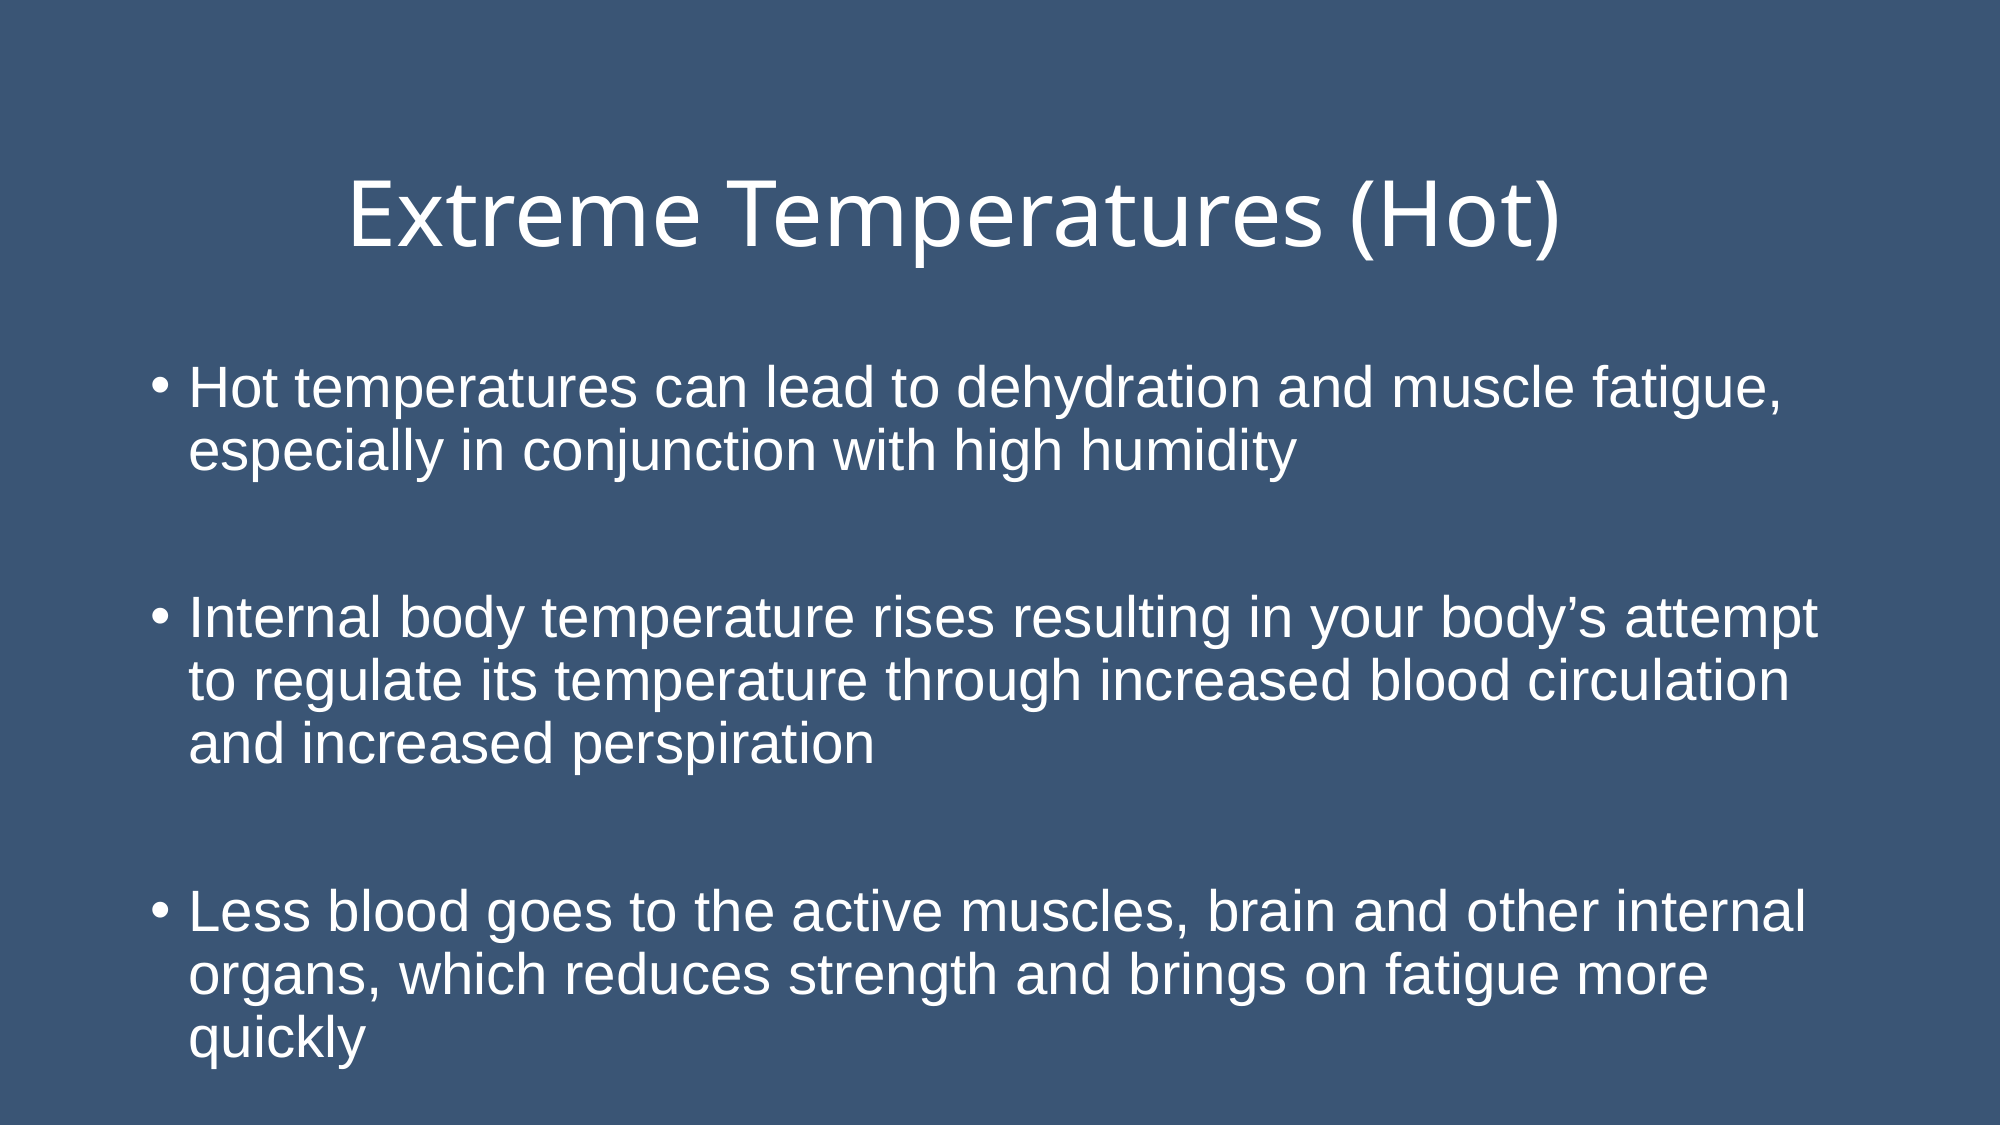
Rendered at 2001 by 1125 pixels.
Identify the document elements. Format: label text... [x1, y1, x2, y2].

title Extreme Temperatures (Hot) [91, 107, 1817, 326]
list Hot temperatures can lead to dehydration and muscle fatigue, especially in conjunction with high humidity Internal body temperature rises resulting in your body’s attempt to regulate its temperature through increased blood circulation and increased perspiration Less blood goes to the active muscles, brain and other internal organs, which reduces strength and brings on fatigue more quickly [135, 349, 1861, 1064]
